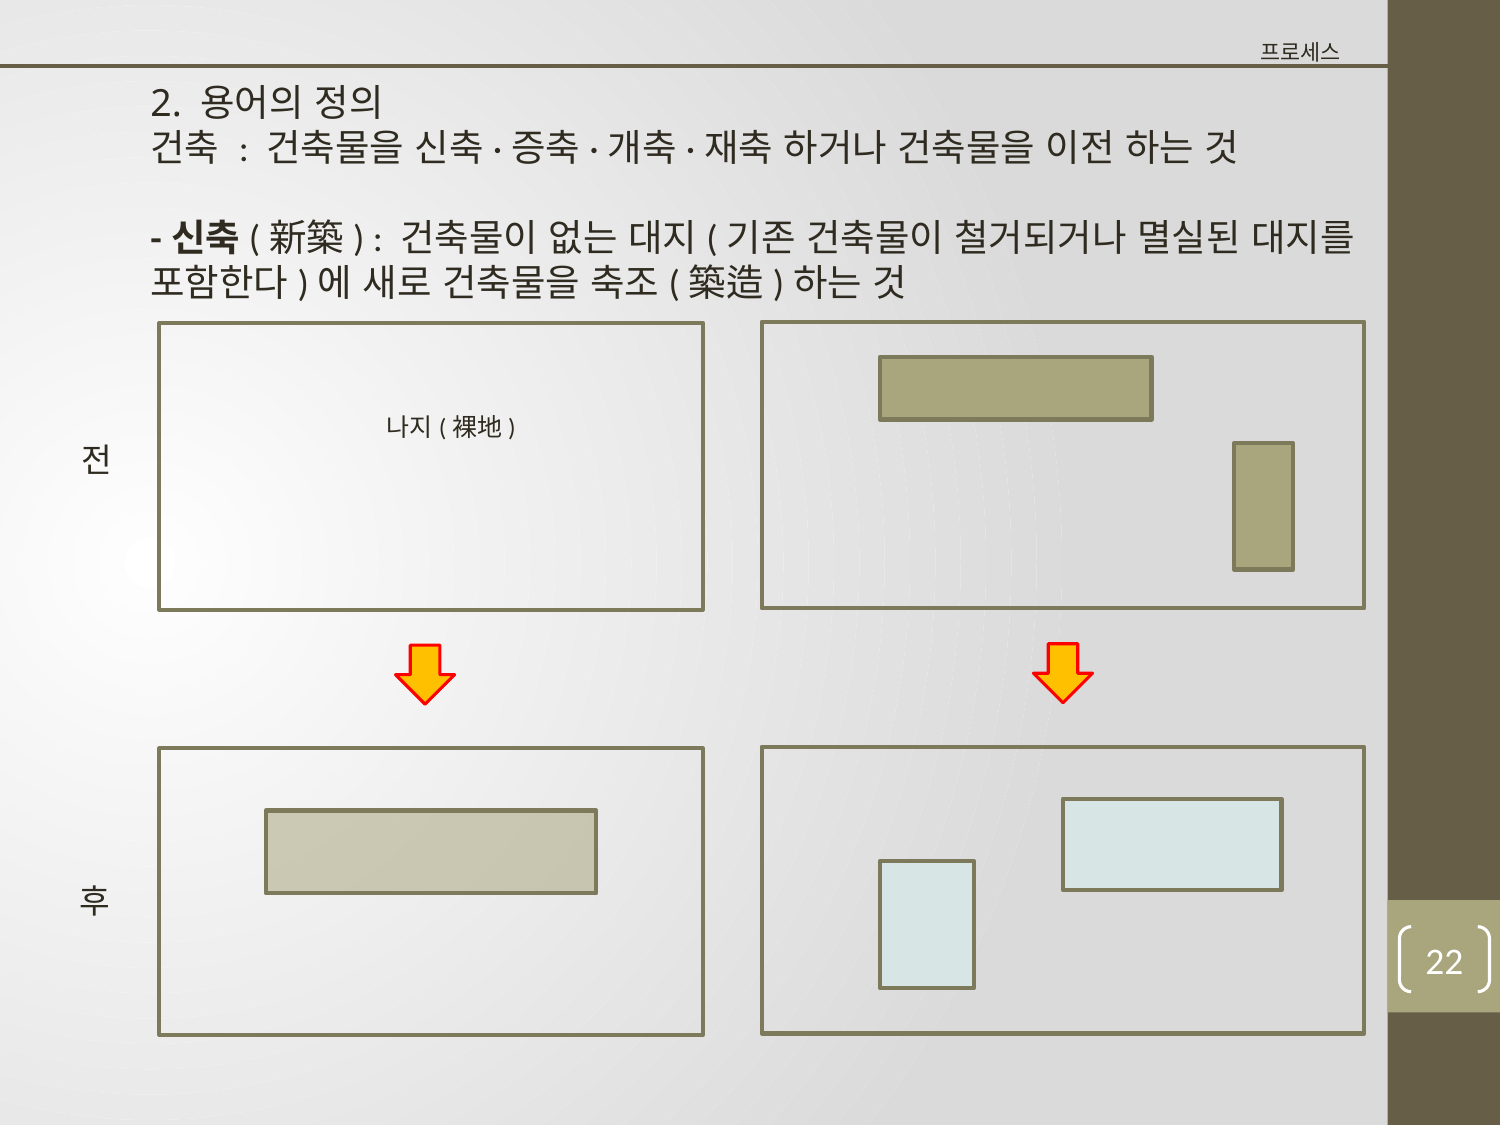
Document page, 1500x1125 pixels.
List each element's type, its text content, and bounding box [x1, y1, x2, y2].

text_box 2. 용어의 정의 건축 : 건축물을 신축·증축·개축·재축 하거나 건축물을 이전 하는 것 -신축(新築) : 건축물이 없는 대지(기존 건축물이 철거되거나 멸실된 대지를 포함한다)에 새로 건축물을 축조(築造)하는 것 [135, 72, 1412, 312]
slide_number 21 [1397, 925, 1492, 994]
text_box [761, 321, 1365, 609]
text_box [66, 322, 704, 611]
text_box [64, 644, 704, 1036]
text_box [761, 643, 1365, 1035]
text_box 프로세스 [1246, 30, 1376, 58]
